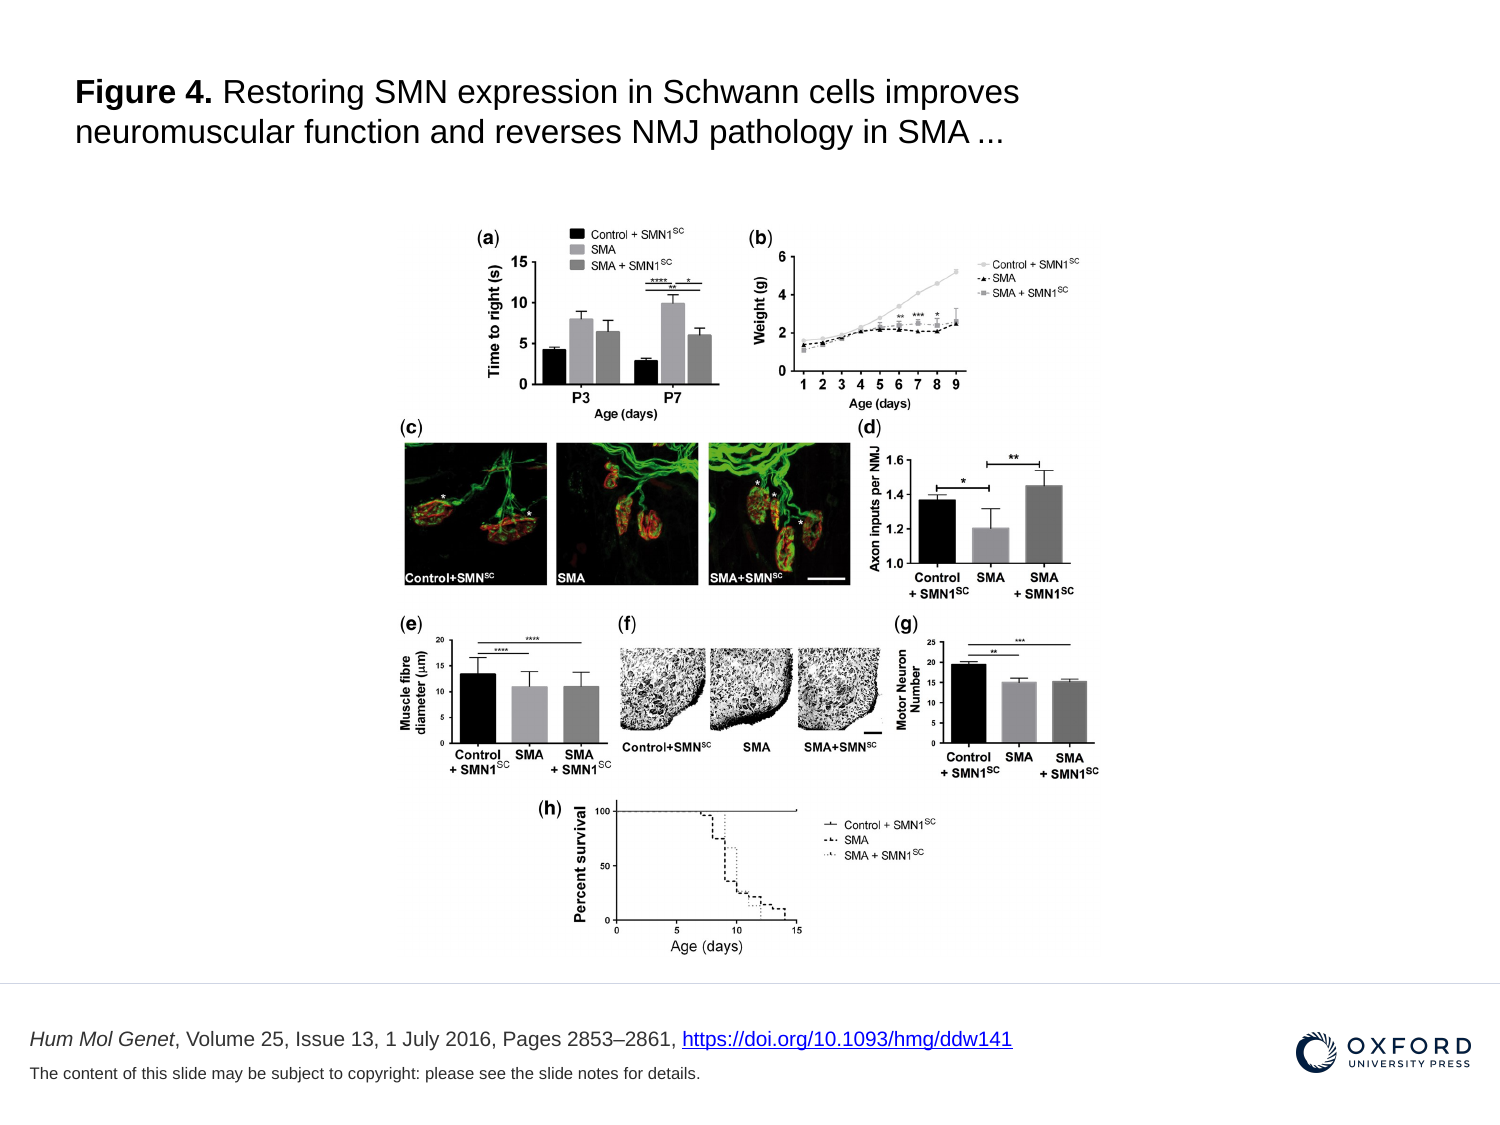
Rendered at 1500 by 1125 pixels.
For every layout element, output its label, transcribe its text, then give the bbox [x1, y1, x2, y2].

picture [1296, 1032, 1471, 1073]
footer Hum Mol Genet, Volume 25, Issue 13, 1 July 2016, Pages 2853–2861, https://doi.org/10.1093/hmg/ddw141 The content of this slide may be subject to copyright: please see the slide notes for details. [0, 983, 1260, 1125]
picture [397, 224, 1101, 957]
title Figure 4. Restoring SMN expression in Schwann cells improves neuromuscular function and reverses NMJ pathology in SMA ... [75, 69, 1078, 171]
